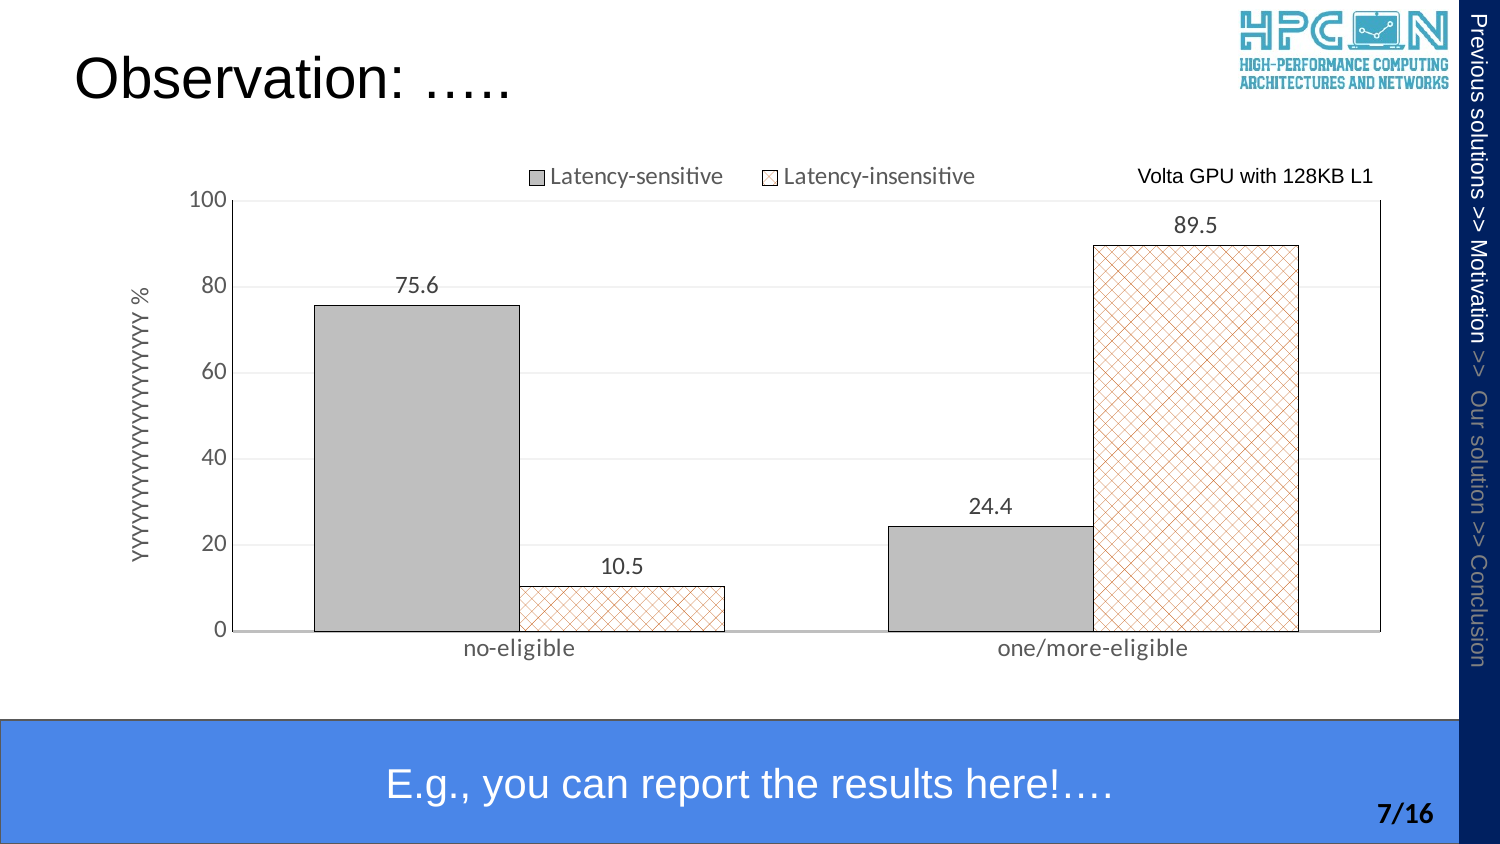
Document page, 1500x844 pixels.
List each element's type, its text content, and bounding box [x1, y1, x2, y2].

chart [95, 129, 1407, 674]
text_box Previous solutions >> Motivation >> Our solution >> Conclusion [1459, 0, 1500, 844]
text_box E.g., you can report the results here!…. [0, 720, 1459, 844]
title Observation: ….. [59, 25, 1459, 119]
picture [1238, 9, 1449, 25]
slide_number 7/16 [1353, 782, 1458, 843]
